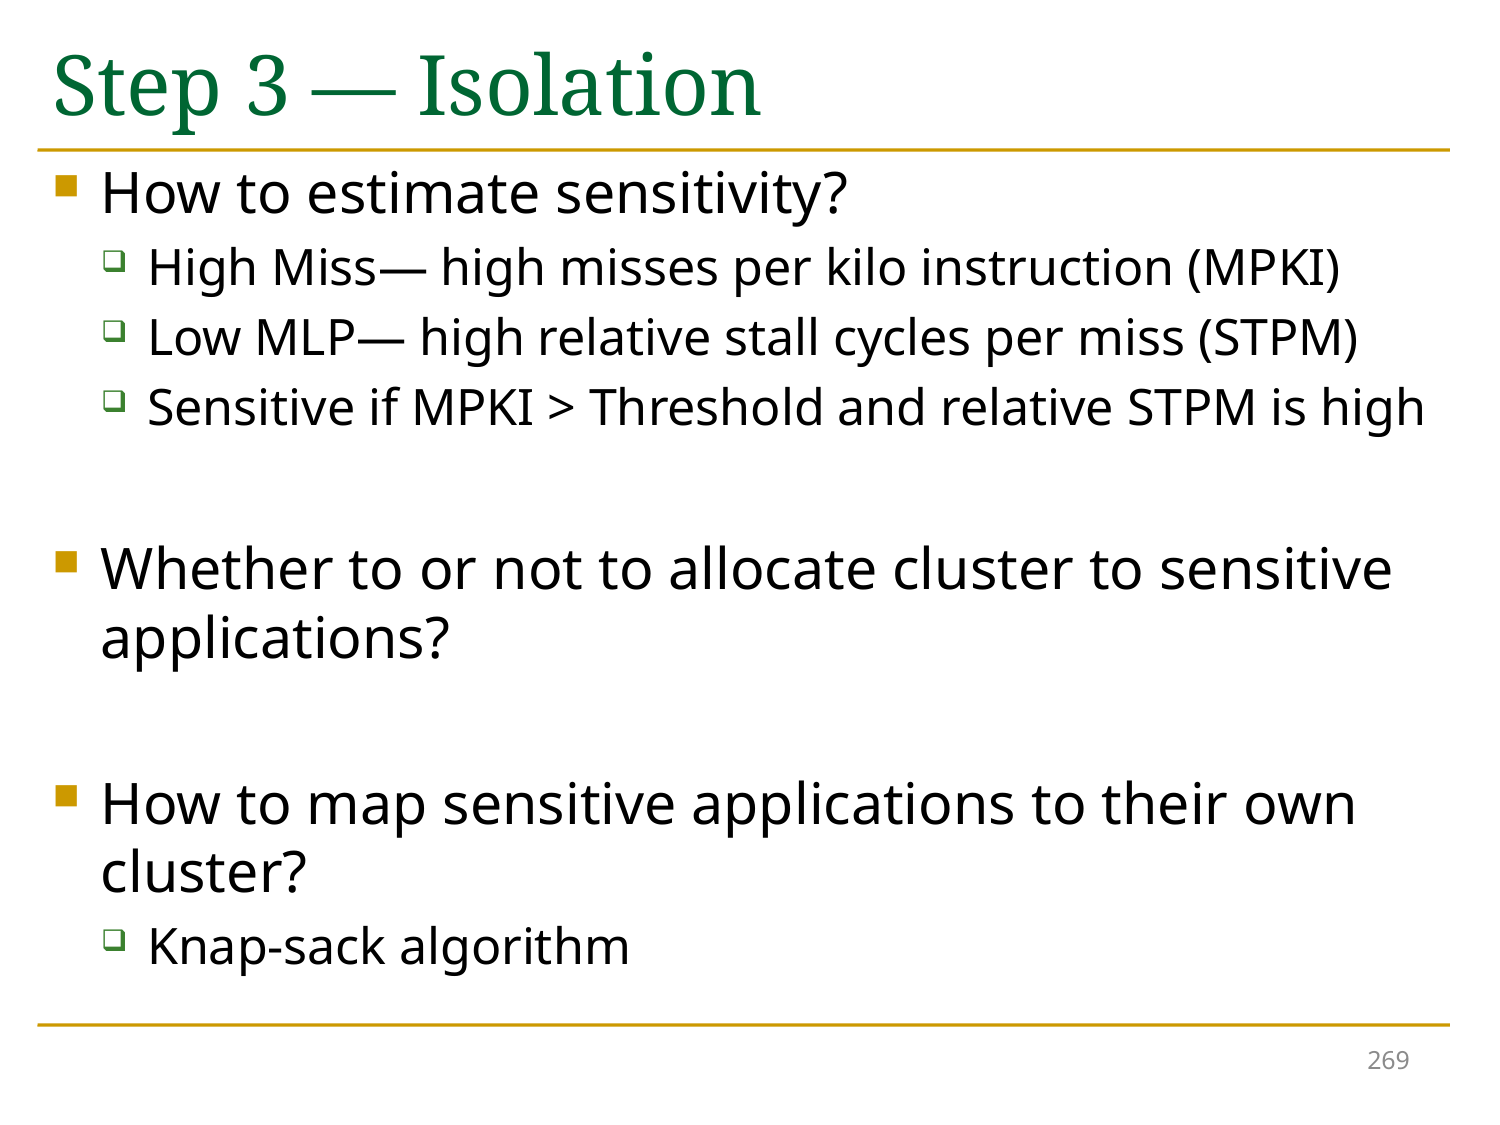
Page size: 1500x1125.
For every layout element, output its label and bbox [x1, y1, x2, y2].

list [37, 148, 1451, 1026]
title [37, 24, 1451, 148]
slide_number [1074, 1024, 1425, 1100]
